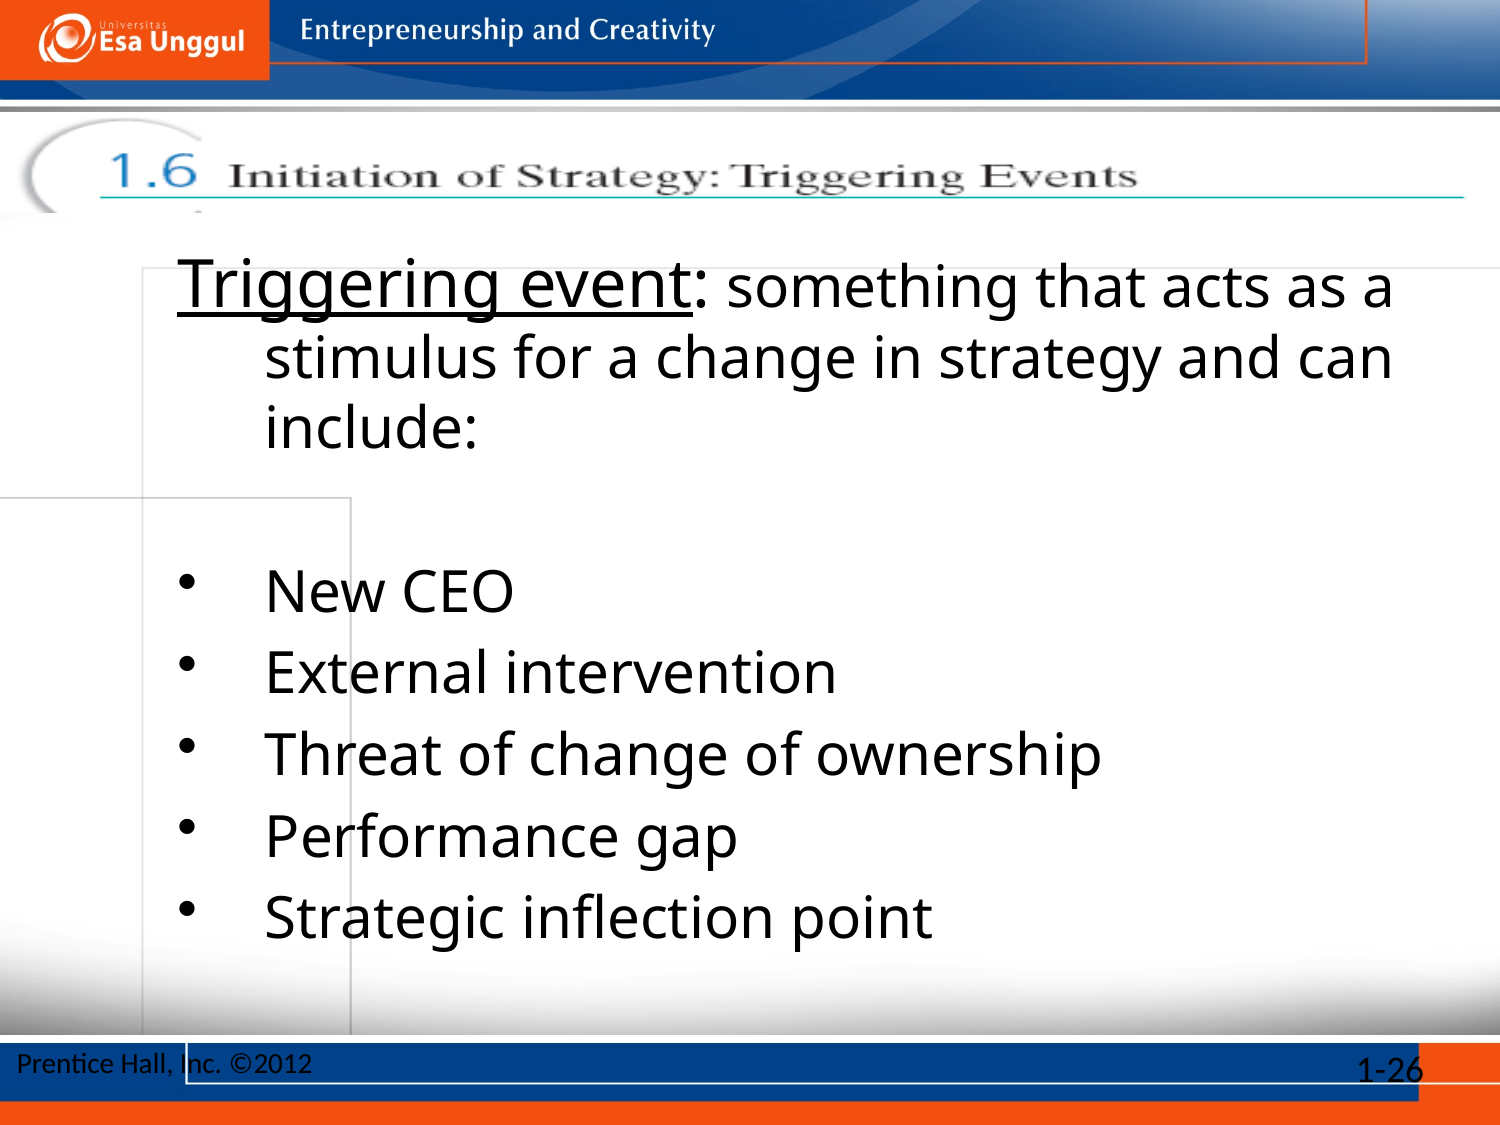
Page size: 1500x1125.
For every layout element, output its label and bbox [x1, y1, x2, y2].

list [0, 112, 1500, 213]
picture [0, 213, 1500, 1125]
picture [0, 0, 1500, 112]
